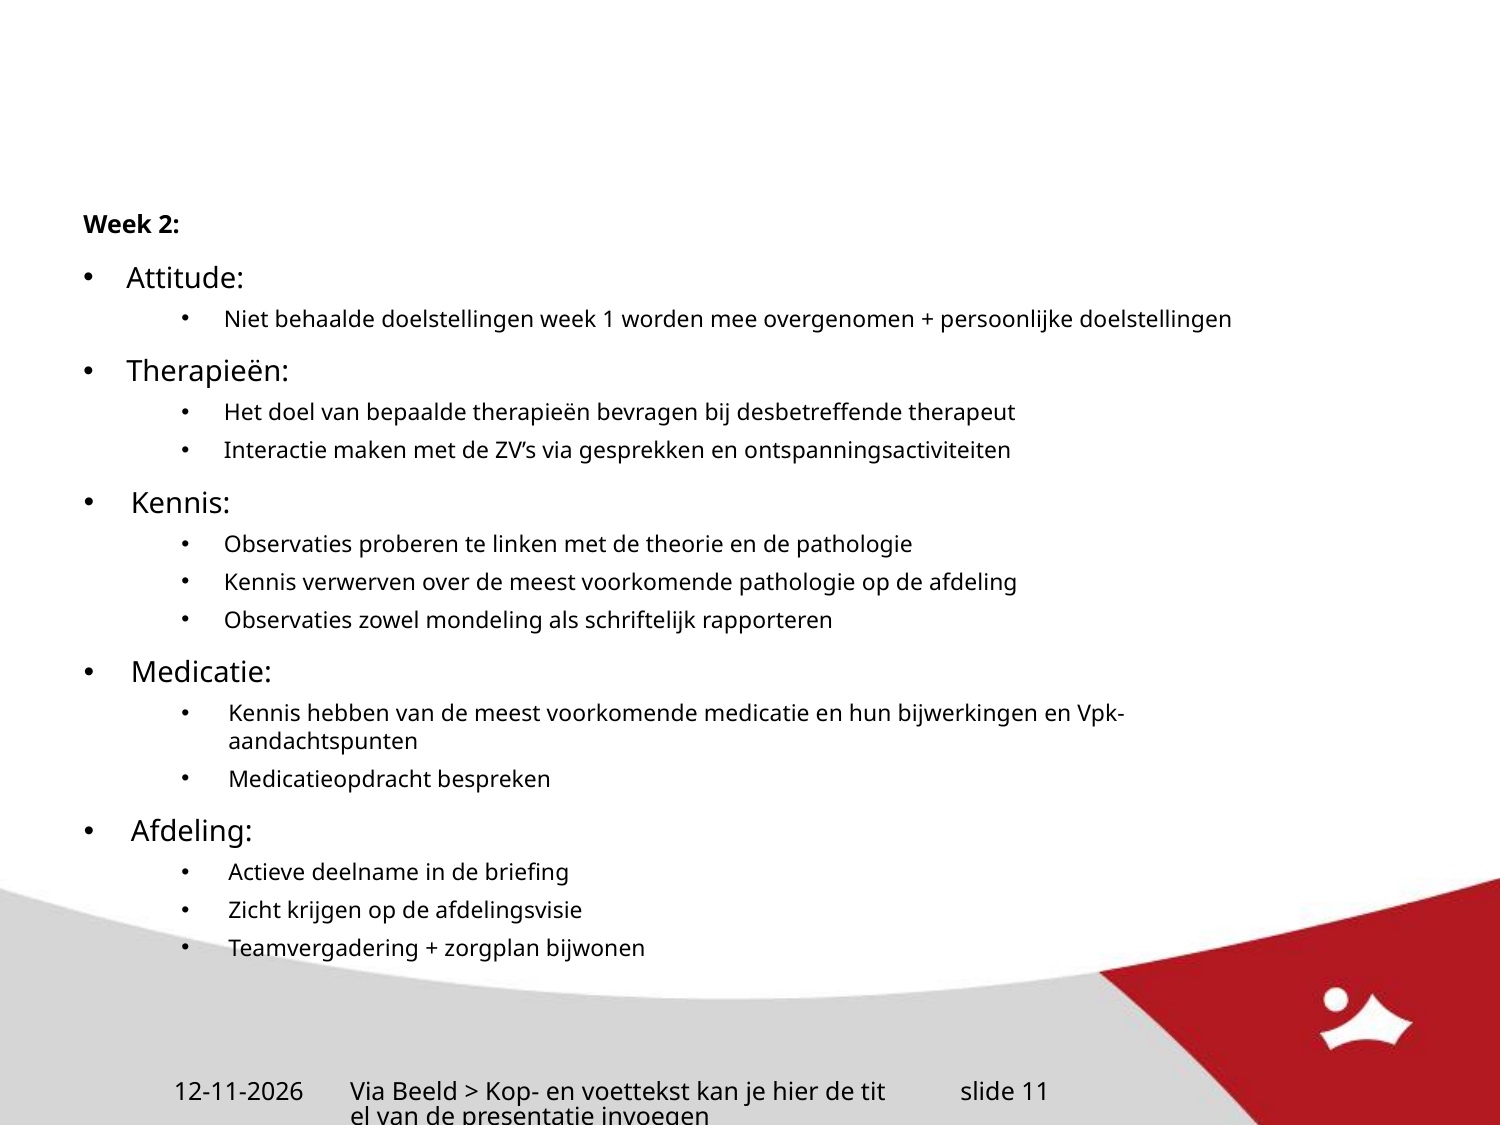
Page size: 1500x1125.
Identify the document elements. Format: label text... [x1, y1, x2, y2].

footer Via Beeld > Kop- en voettekst kan je hier de titel van de presentatie invoegen [350, 1075, 900, 1103]
picture [0, 878, 1500, 1125]
slide_number slide 11 [931, 1075, 1050, 1103]
list Week 2: Attitude: Niet behaalde doelstellingen week 1 worden mee overgenomen + persoonlijke doelstellingen Therapieën: Het doel van bepaalde therapieën bevragen bij desbetreffende therapeut Interactie maken met de ZV’s via gesprekken en ontspanningsactiviteiten Kennis: Observaties proberen te linken met de theorie en de pathologie Kennis verwerven over de meest voorkomende pathologie op de afdeling Observaties zowel mondeling als schriftelijk rapporteren Medicatie: Kennis hebben van de meest voorkomende medicatie en hun bijwerkingen en Vpk-aandachtspunten Medicatieopdracht bespreken Afdeling: Actieve deelname in de briefing Zicht krijgen op de afdelingsvisie Teamvergadering + zorgplan bijwonen [83, 208, 1301, 884]
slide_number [173, 1075, 313, 1103]
